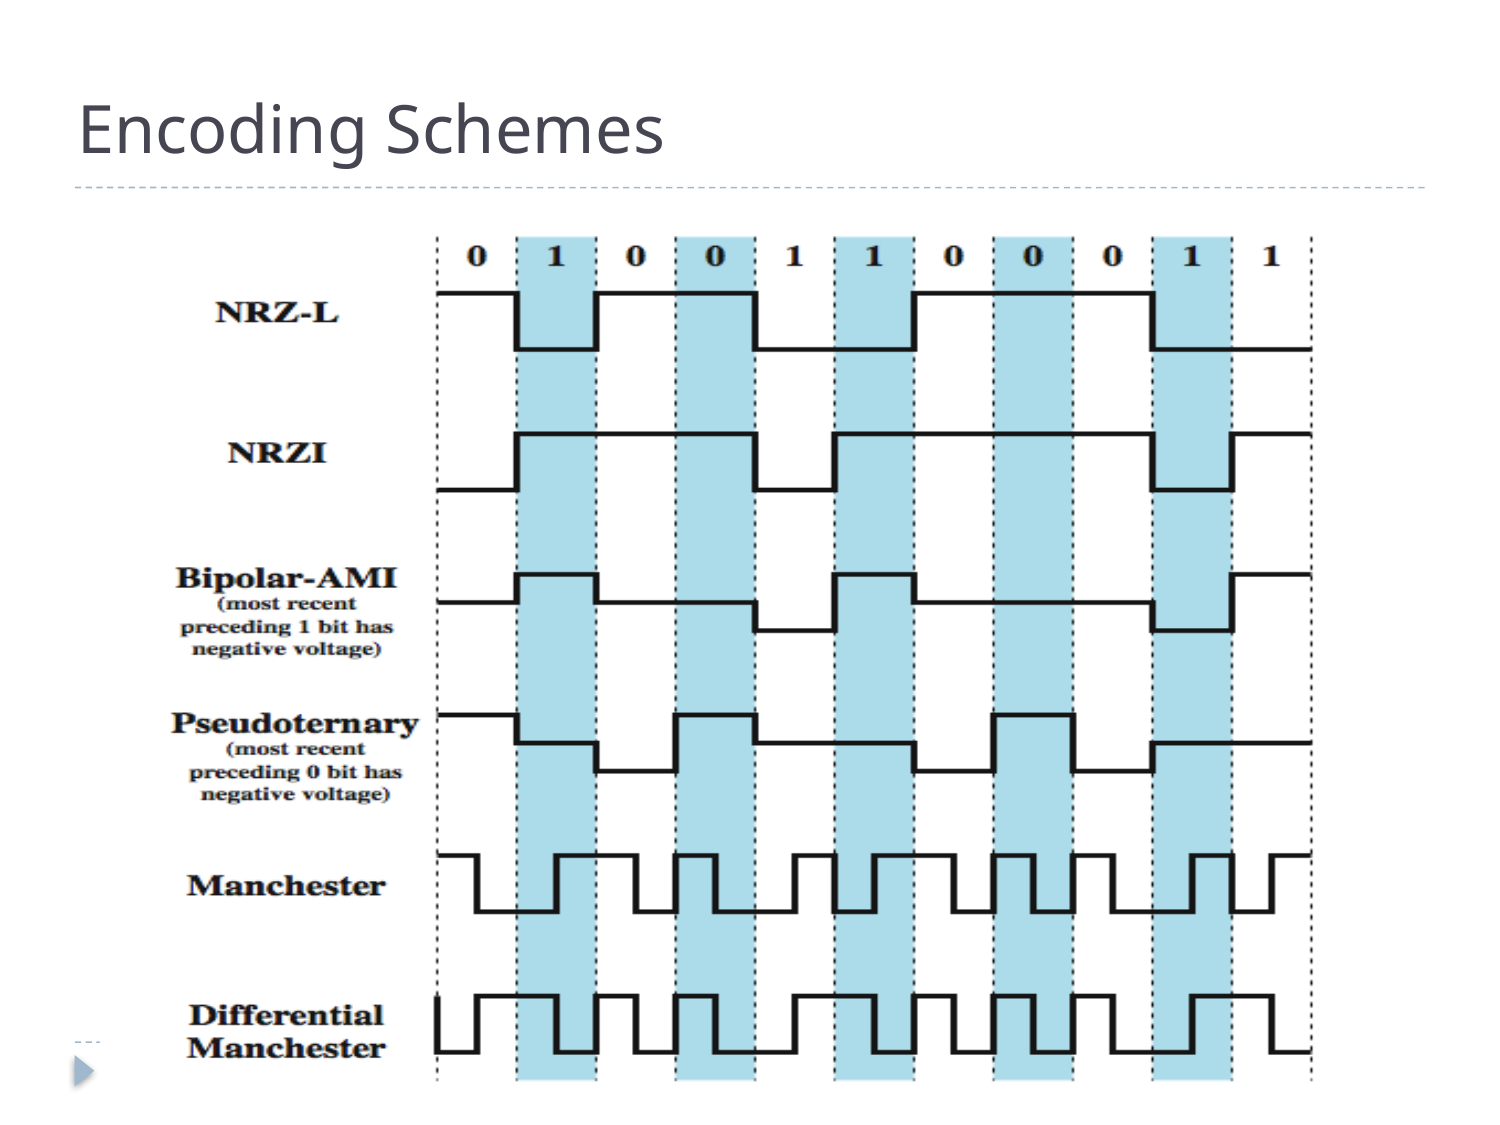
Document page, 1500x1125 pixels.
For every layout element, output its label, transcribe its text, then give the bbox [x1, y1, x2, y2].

picture [99, 197, 1451, 1125]
title Encoding Schemes [62, 37, 1413, 175]
